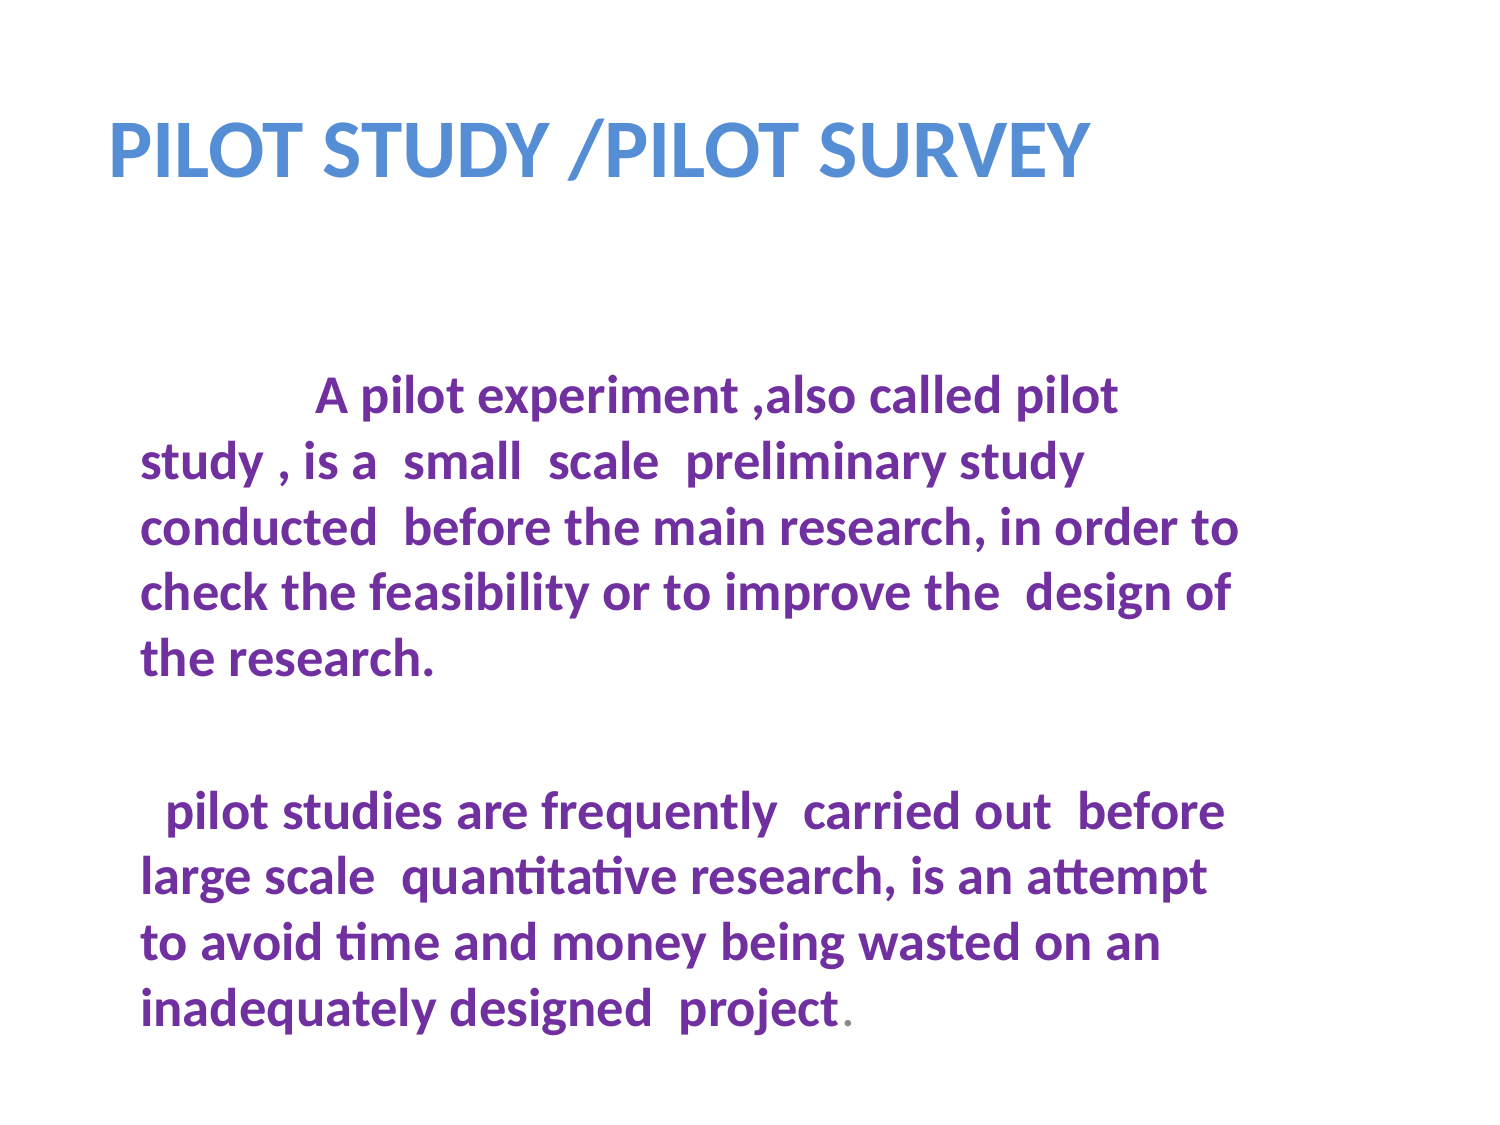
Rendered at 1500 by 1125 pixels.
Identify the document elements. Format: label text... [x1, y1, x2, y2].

subtitle A pilot experiment ,also called pilot study , is a small scale preliminary study conducted before the main research, in order to check the feasibility or to improve the design of the research. pilot studies are frequently carried out before large scale quantitative research, is an attempt to avoid time and money being wasted on an inadequately designed project. [125, 275, 1288, 1053]
title PILOT STUDY /PILOT SURVEY [87, 62, 1113, 225]
